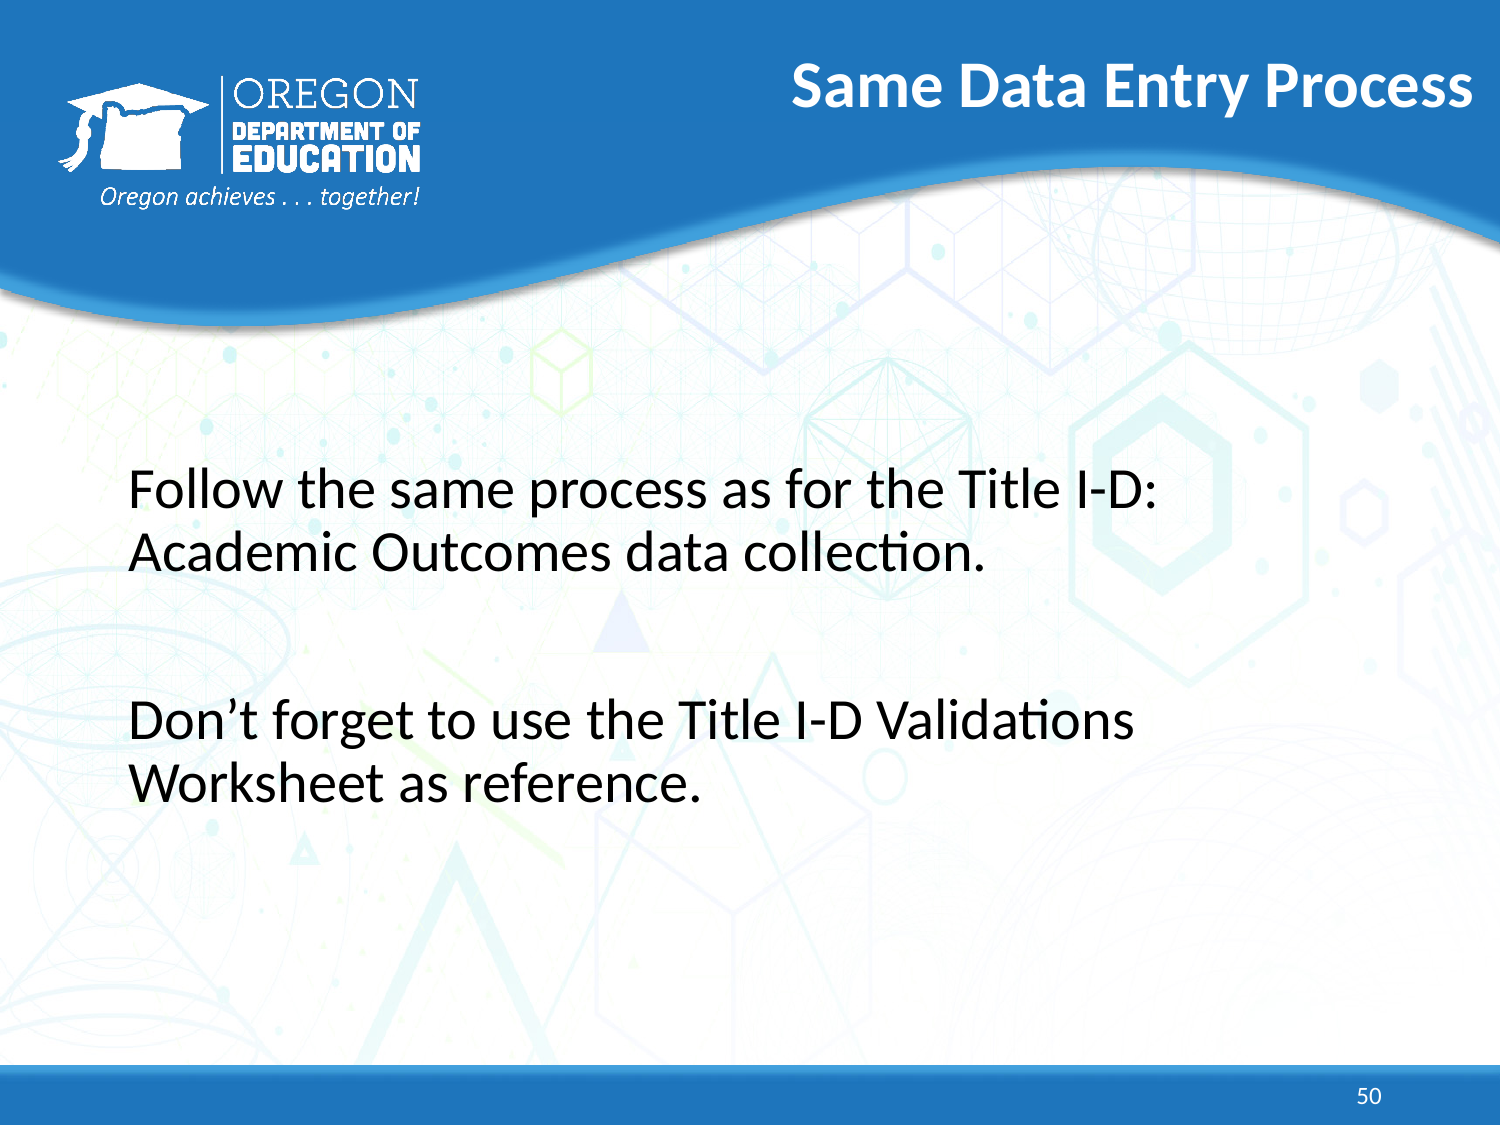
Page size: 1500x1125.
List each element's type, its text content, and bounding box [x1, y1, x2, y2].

title Same Data Entry Process [439, 15, 1490, 156]
list Follow the same process as for the Title I-D: Academic Outcomes data collection. Don’t forget to use the Title I-D Validations Worksheet as reference. [113, 450, 1408, 902]
slide_number 50 [1059, 1065, 1397, 1125]
picture [0, 0, 1500, 1125]
